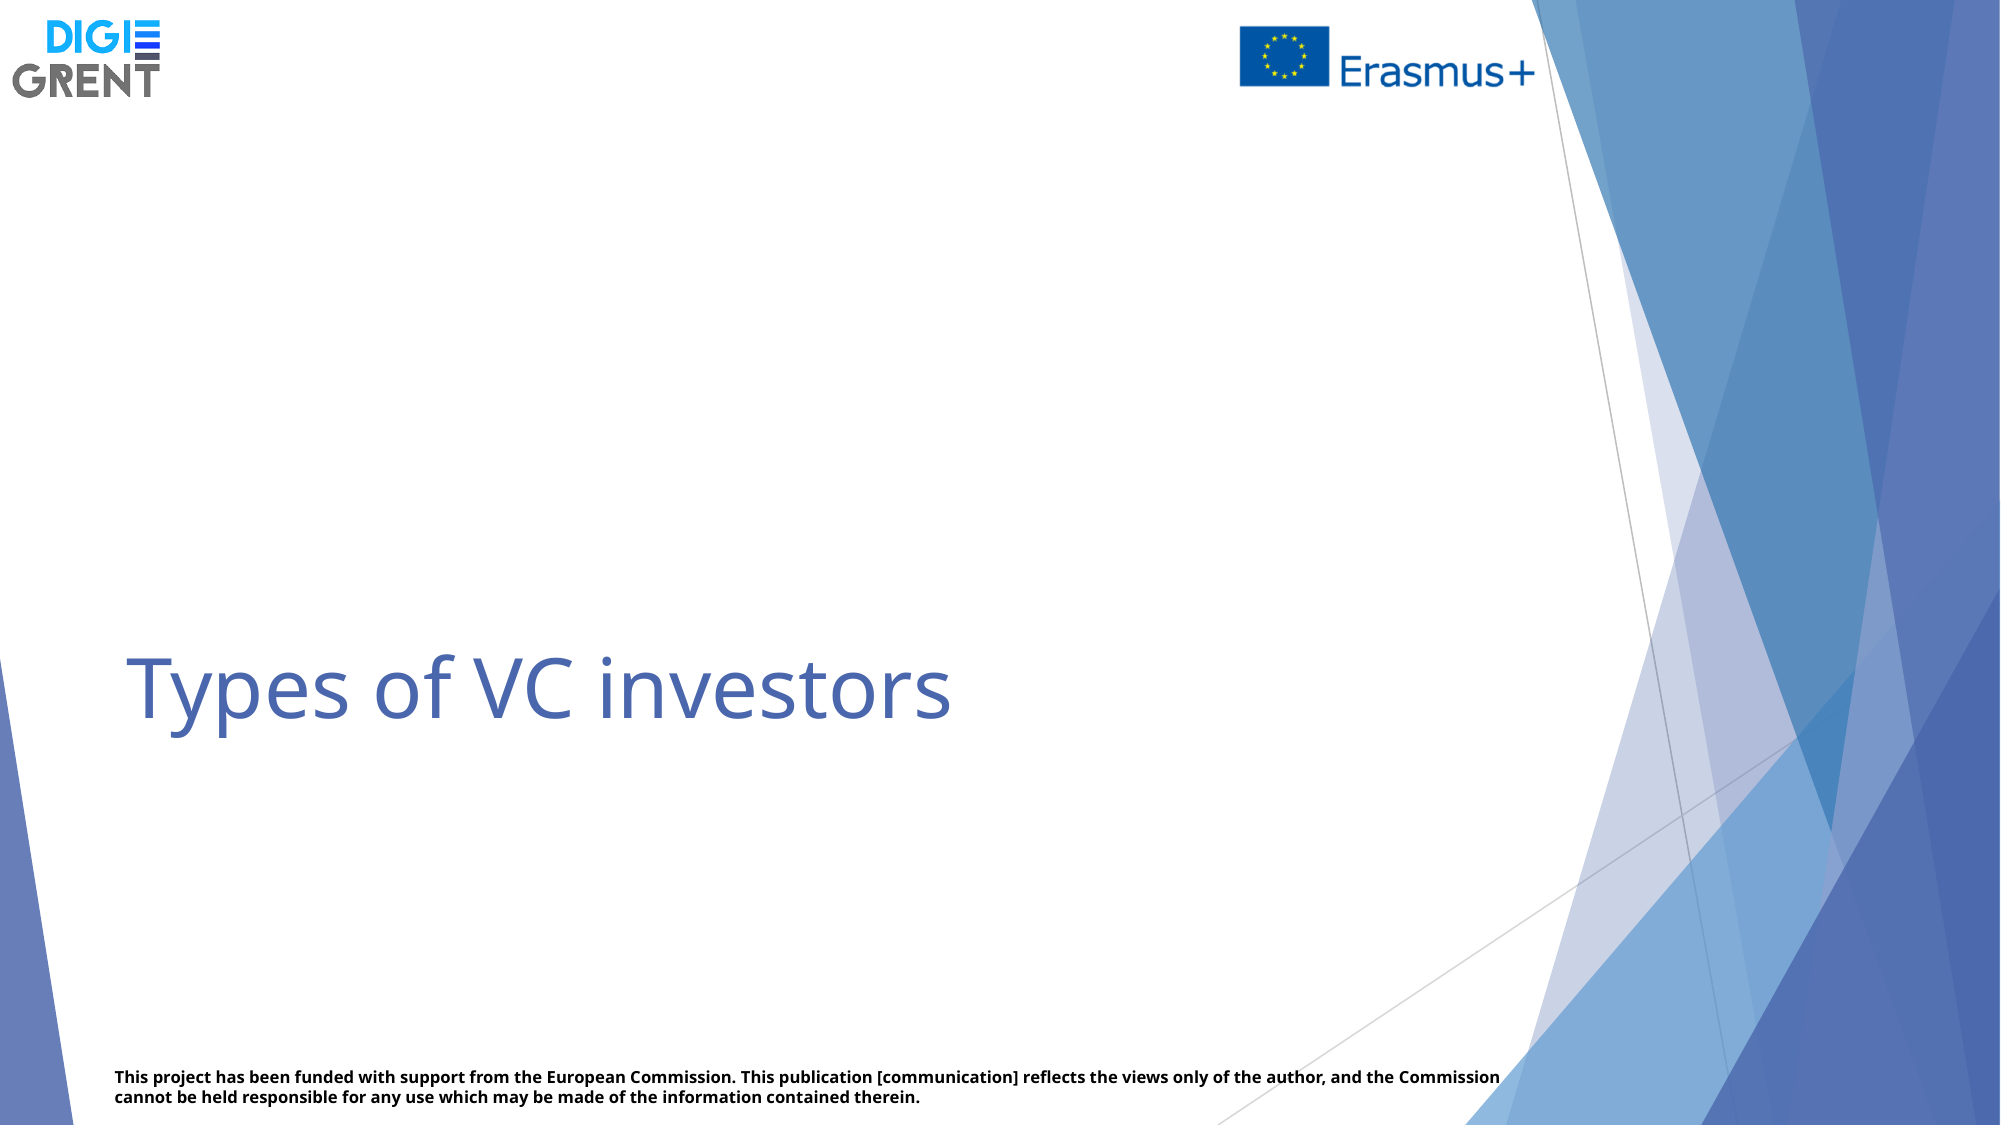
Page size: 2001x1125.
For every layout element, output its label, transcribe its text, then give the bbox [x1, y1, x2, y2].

picture [9, 15, 169, 100]
picture [1236, 24, 1537, 91]
title Types of VC investors [111, 443, 1522, 743]
